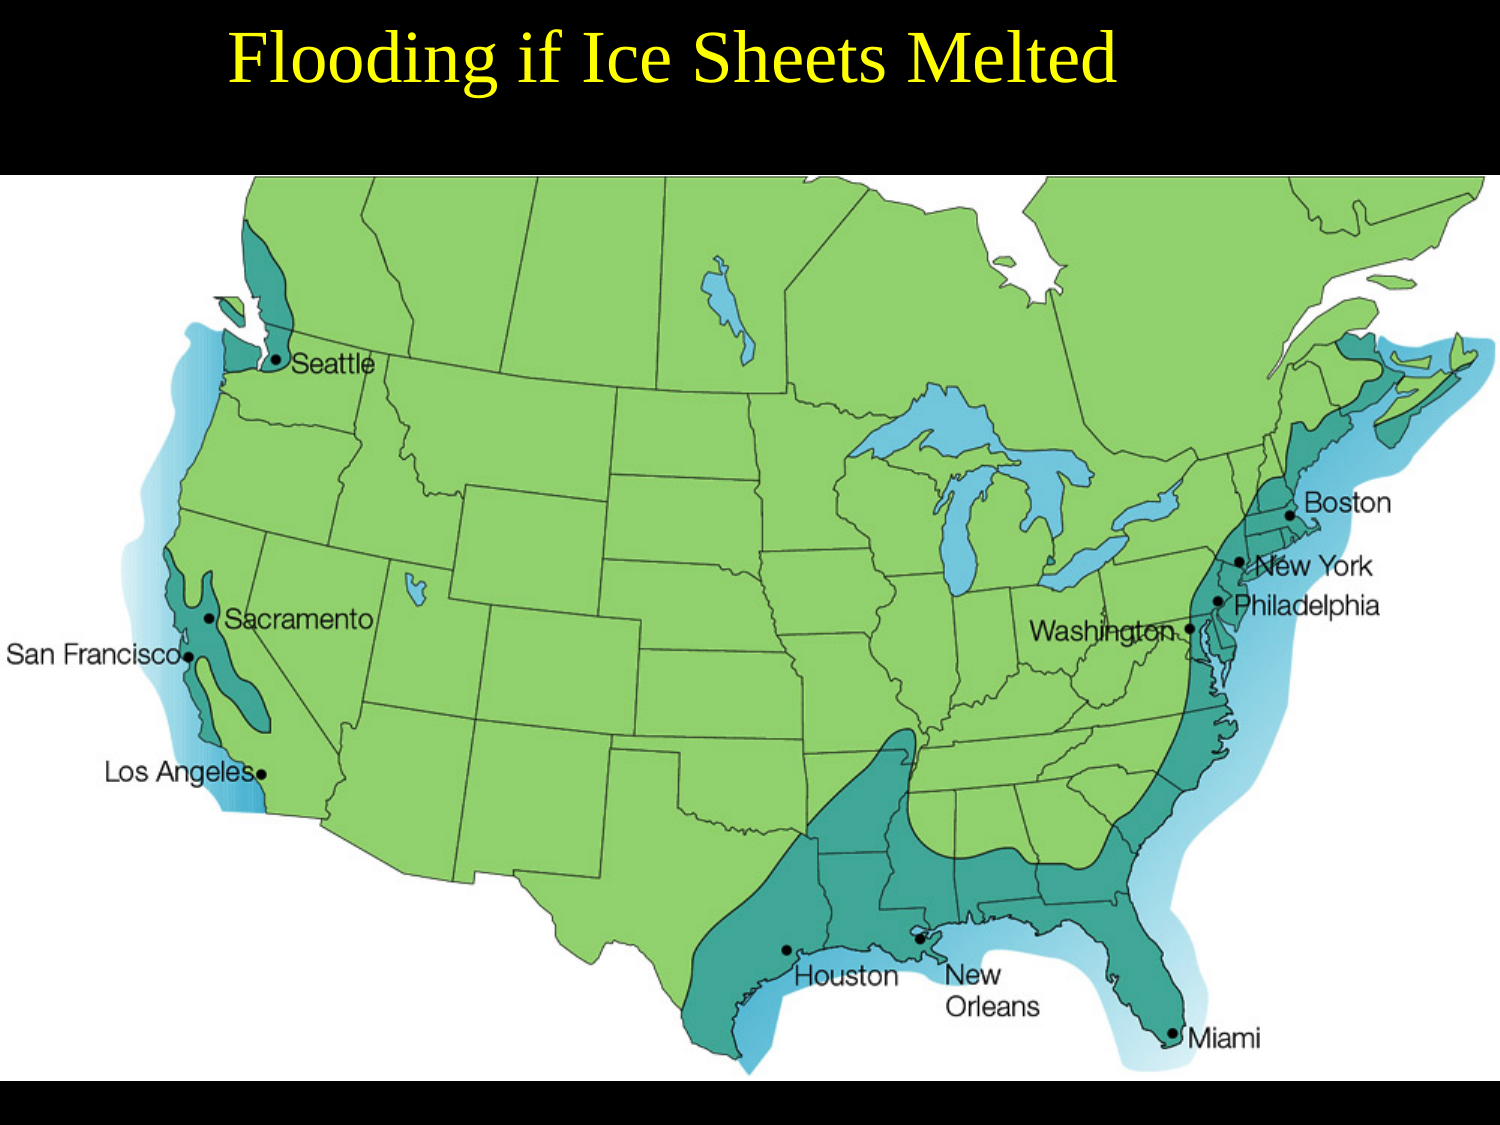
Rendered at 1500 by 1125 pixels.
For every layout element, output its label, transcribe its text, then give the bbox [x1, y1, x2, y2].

text_box Flooding if Ice Sheets Melted Figure 9.31 [212, 0, 1134, 165]
picture [0, 175, 1500, 1081]
